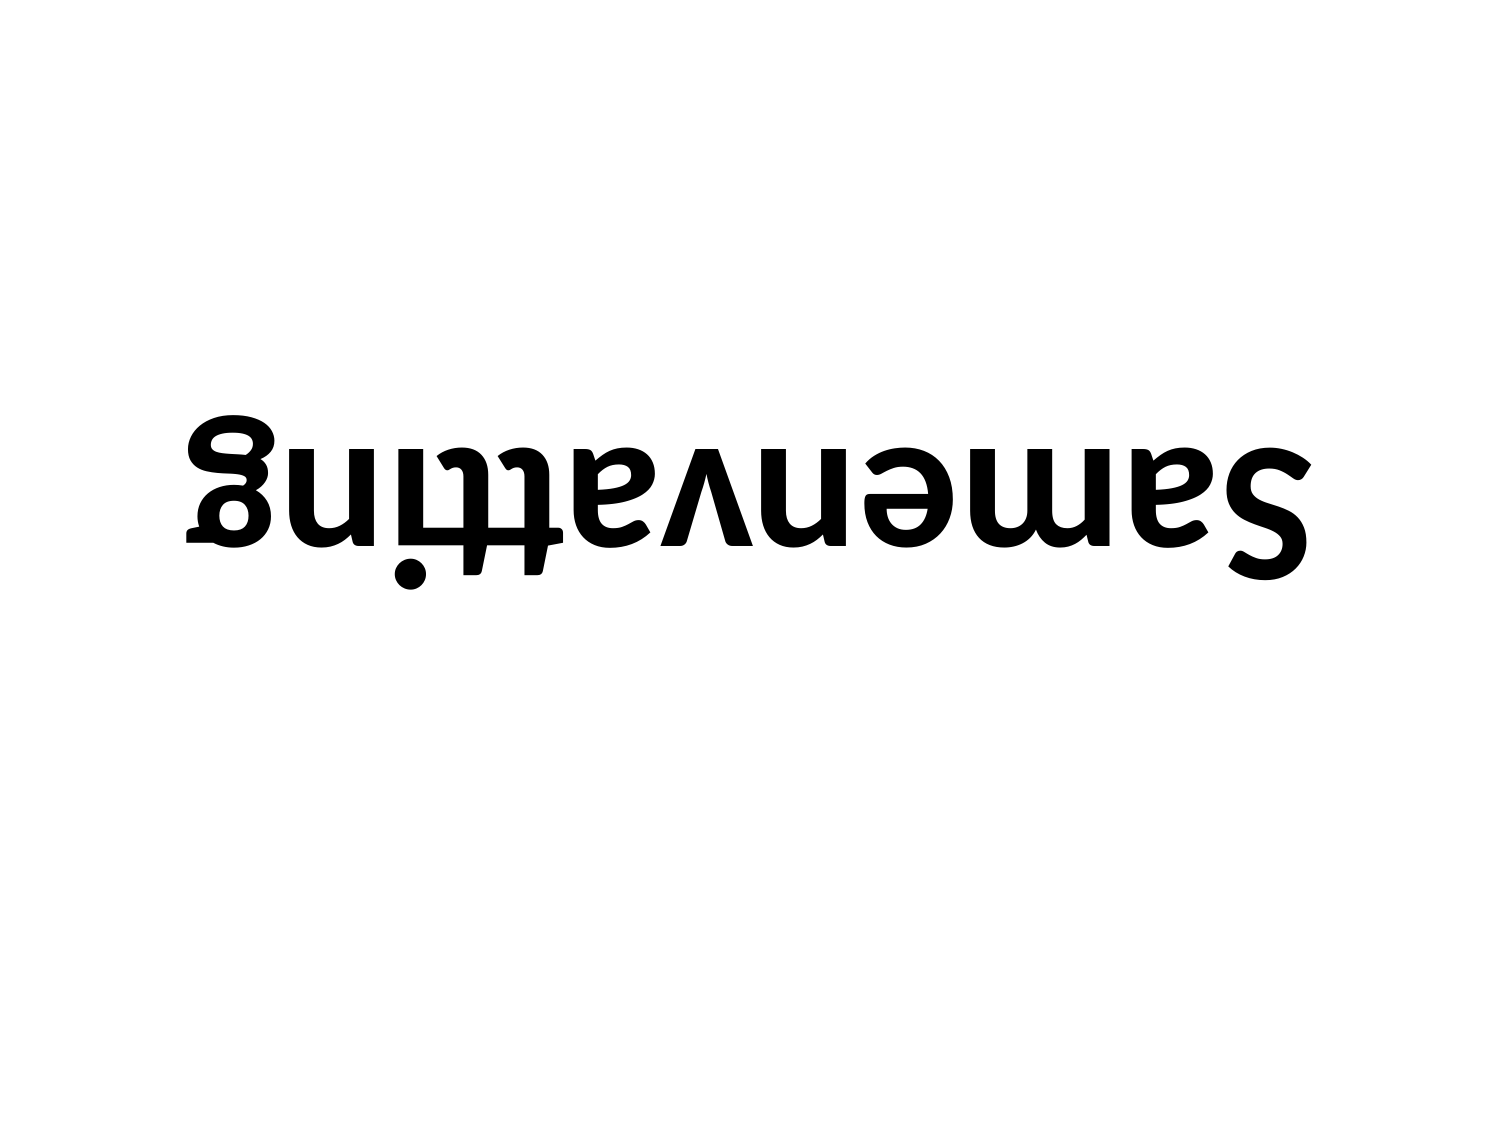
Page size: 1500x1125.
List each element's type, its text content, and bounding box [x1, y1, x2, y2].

title Samenvatting [112, 409, 1388, 651]
